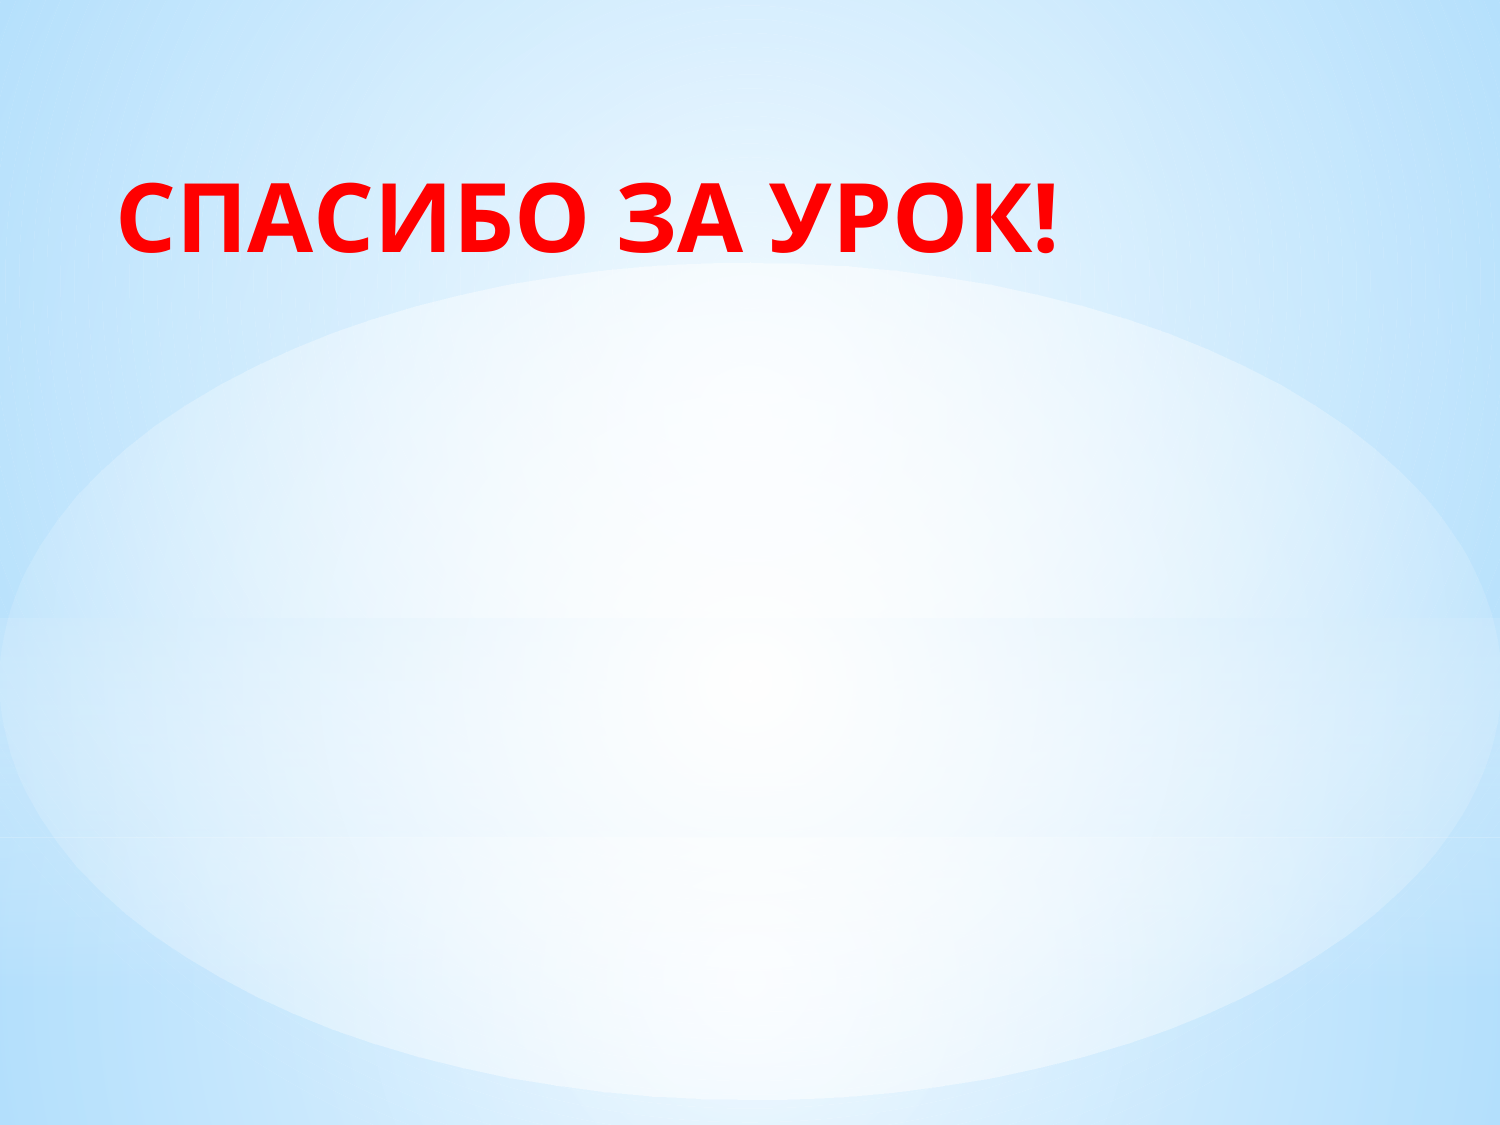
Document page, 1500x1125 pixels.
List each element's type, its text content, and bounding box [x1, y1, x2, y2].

title СПАСИБО ЗА УРОК! [100, 149, 1446, 917]
